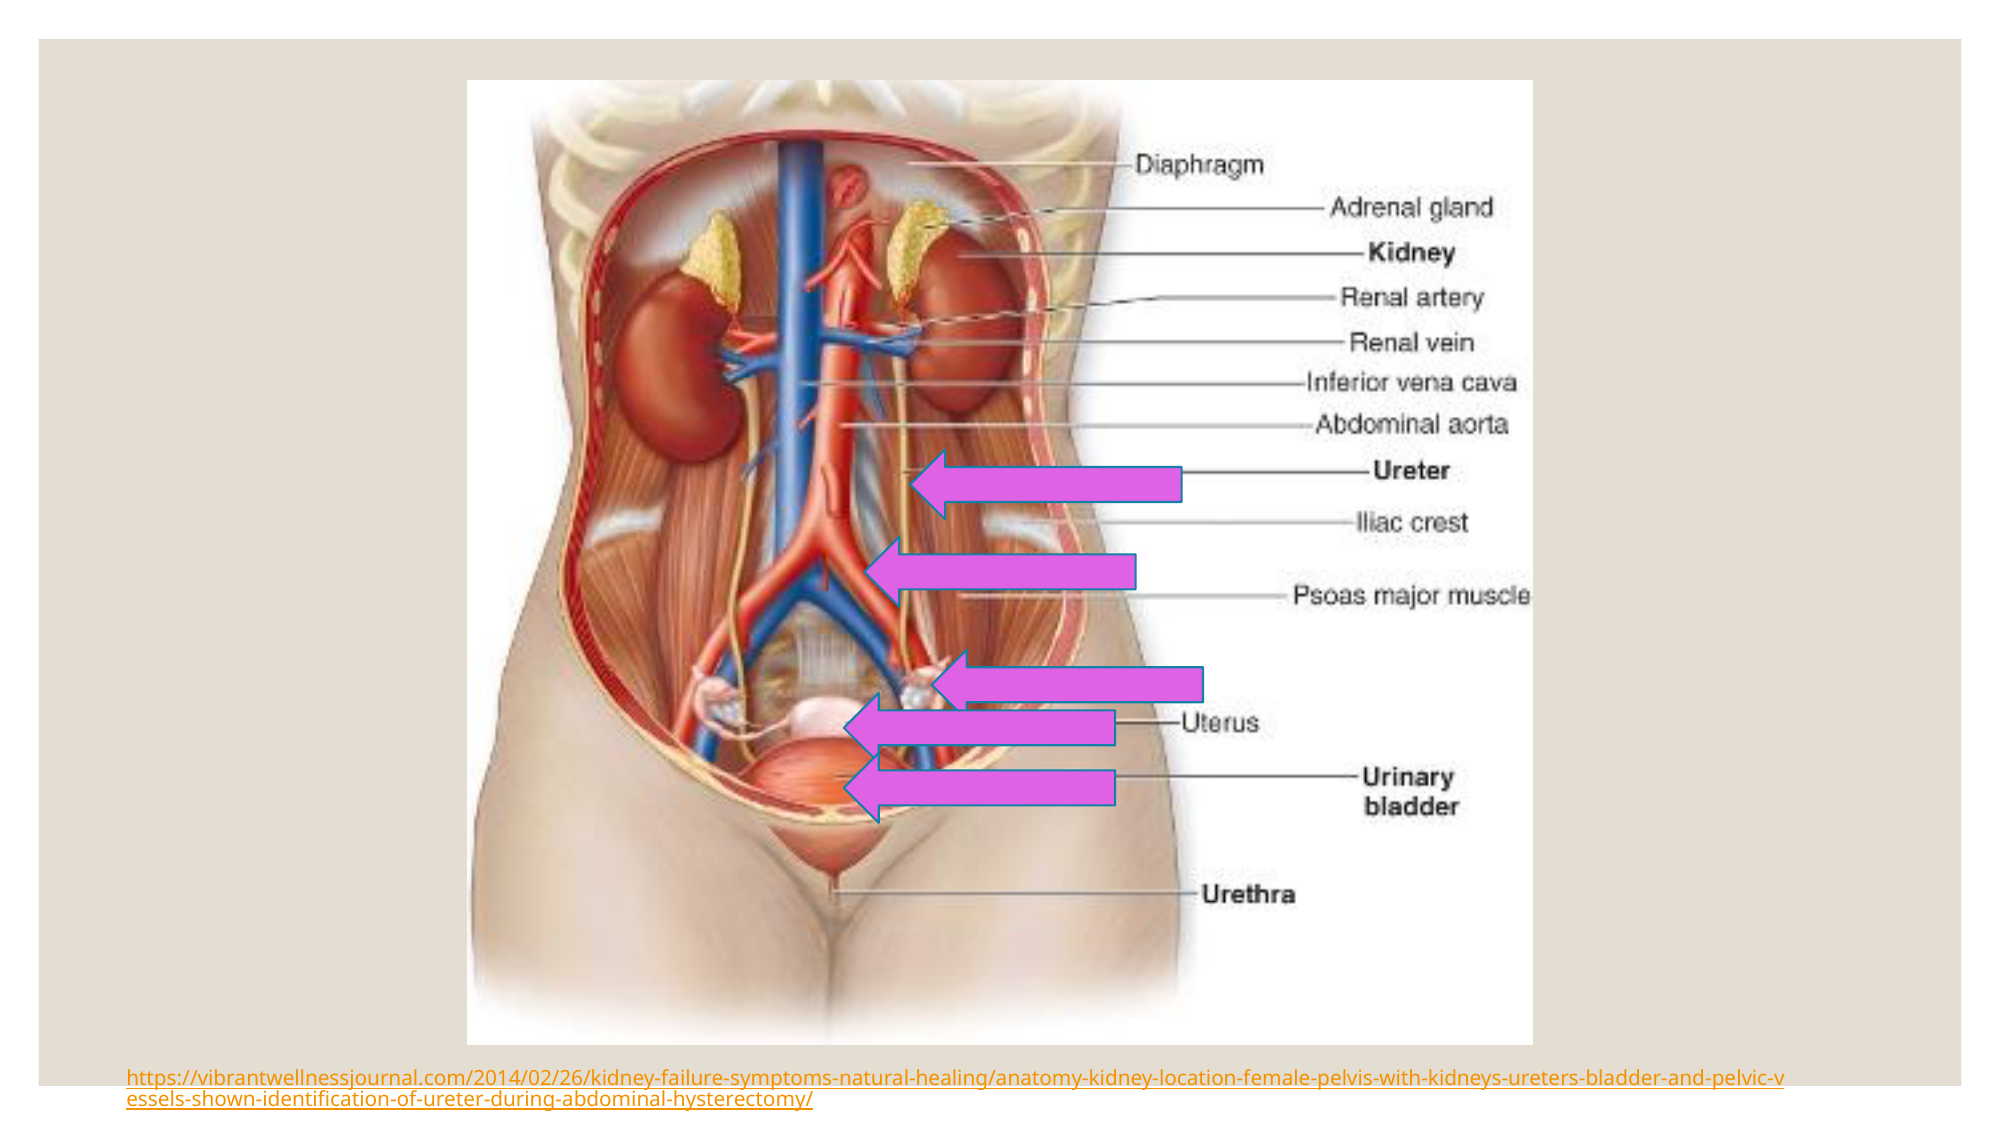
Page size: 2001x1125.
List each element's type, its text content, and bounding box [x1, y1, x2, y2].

picture [467, 80, 1533, 1045]
text_box https://vibrantwellnessjournal.com/2014/02/26/kidney-failure-symptoms-natural-healing/anatomy-kidney-location-female-pelvis-with-kidneys-ureters-bladder-and-pelvic-vessels-shown-identification-of-ureter-during-abdominal-hysterectomy/ [111, 1057, 1804, 1125]
